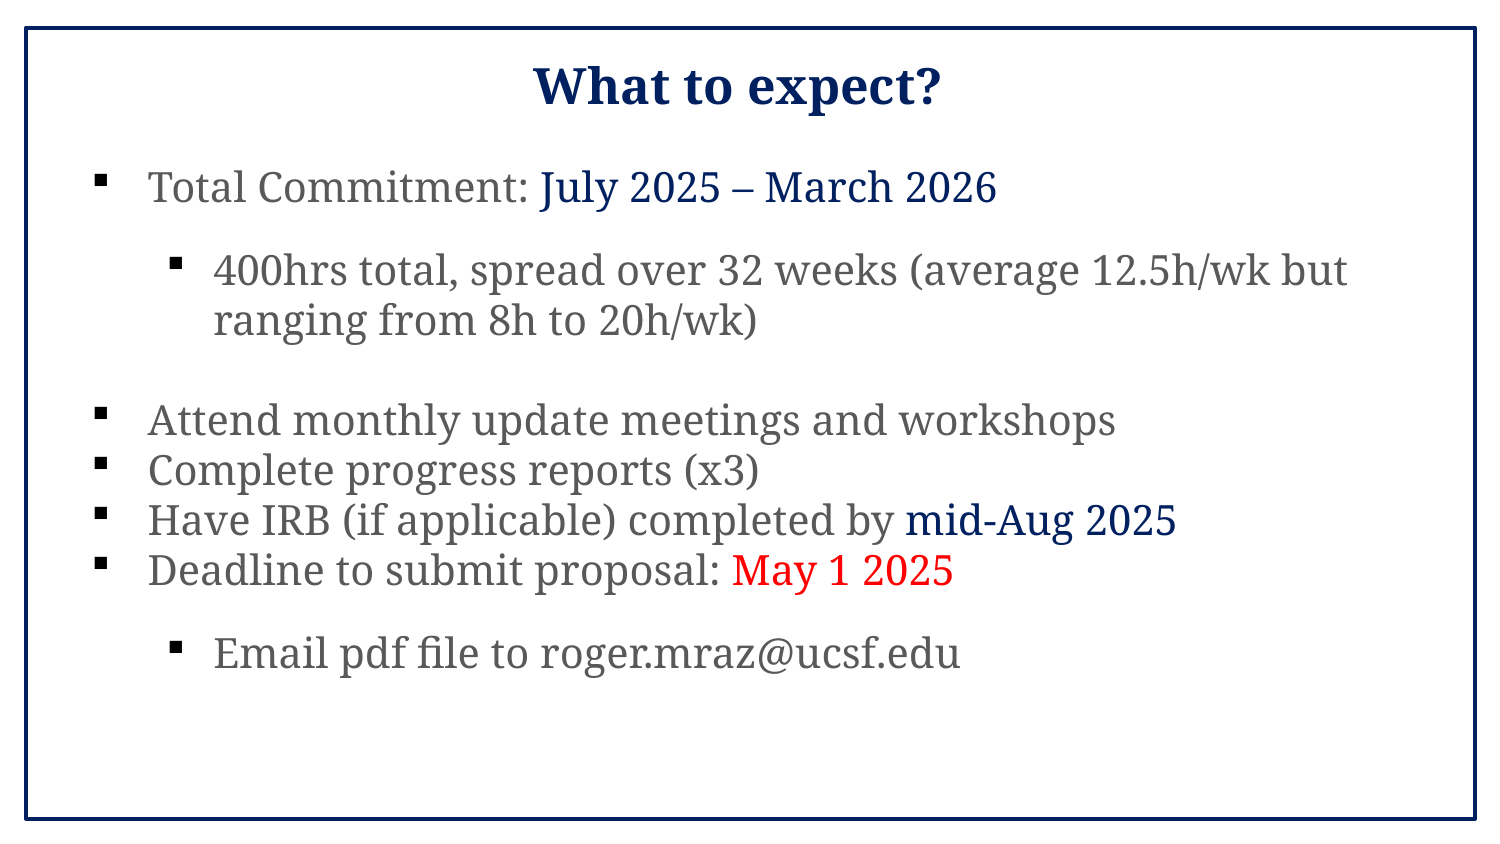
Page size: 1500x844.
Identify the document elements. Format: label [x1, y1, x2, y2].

text_box [24, 26, 1477, 821]
